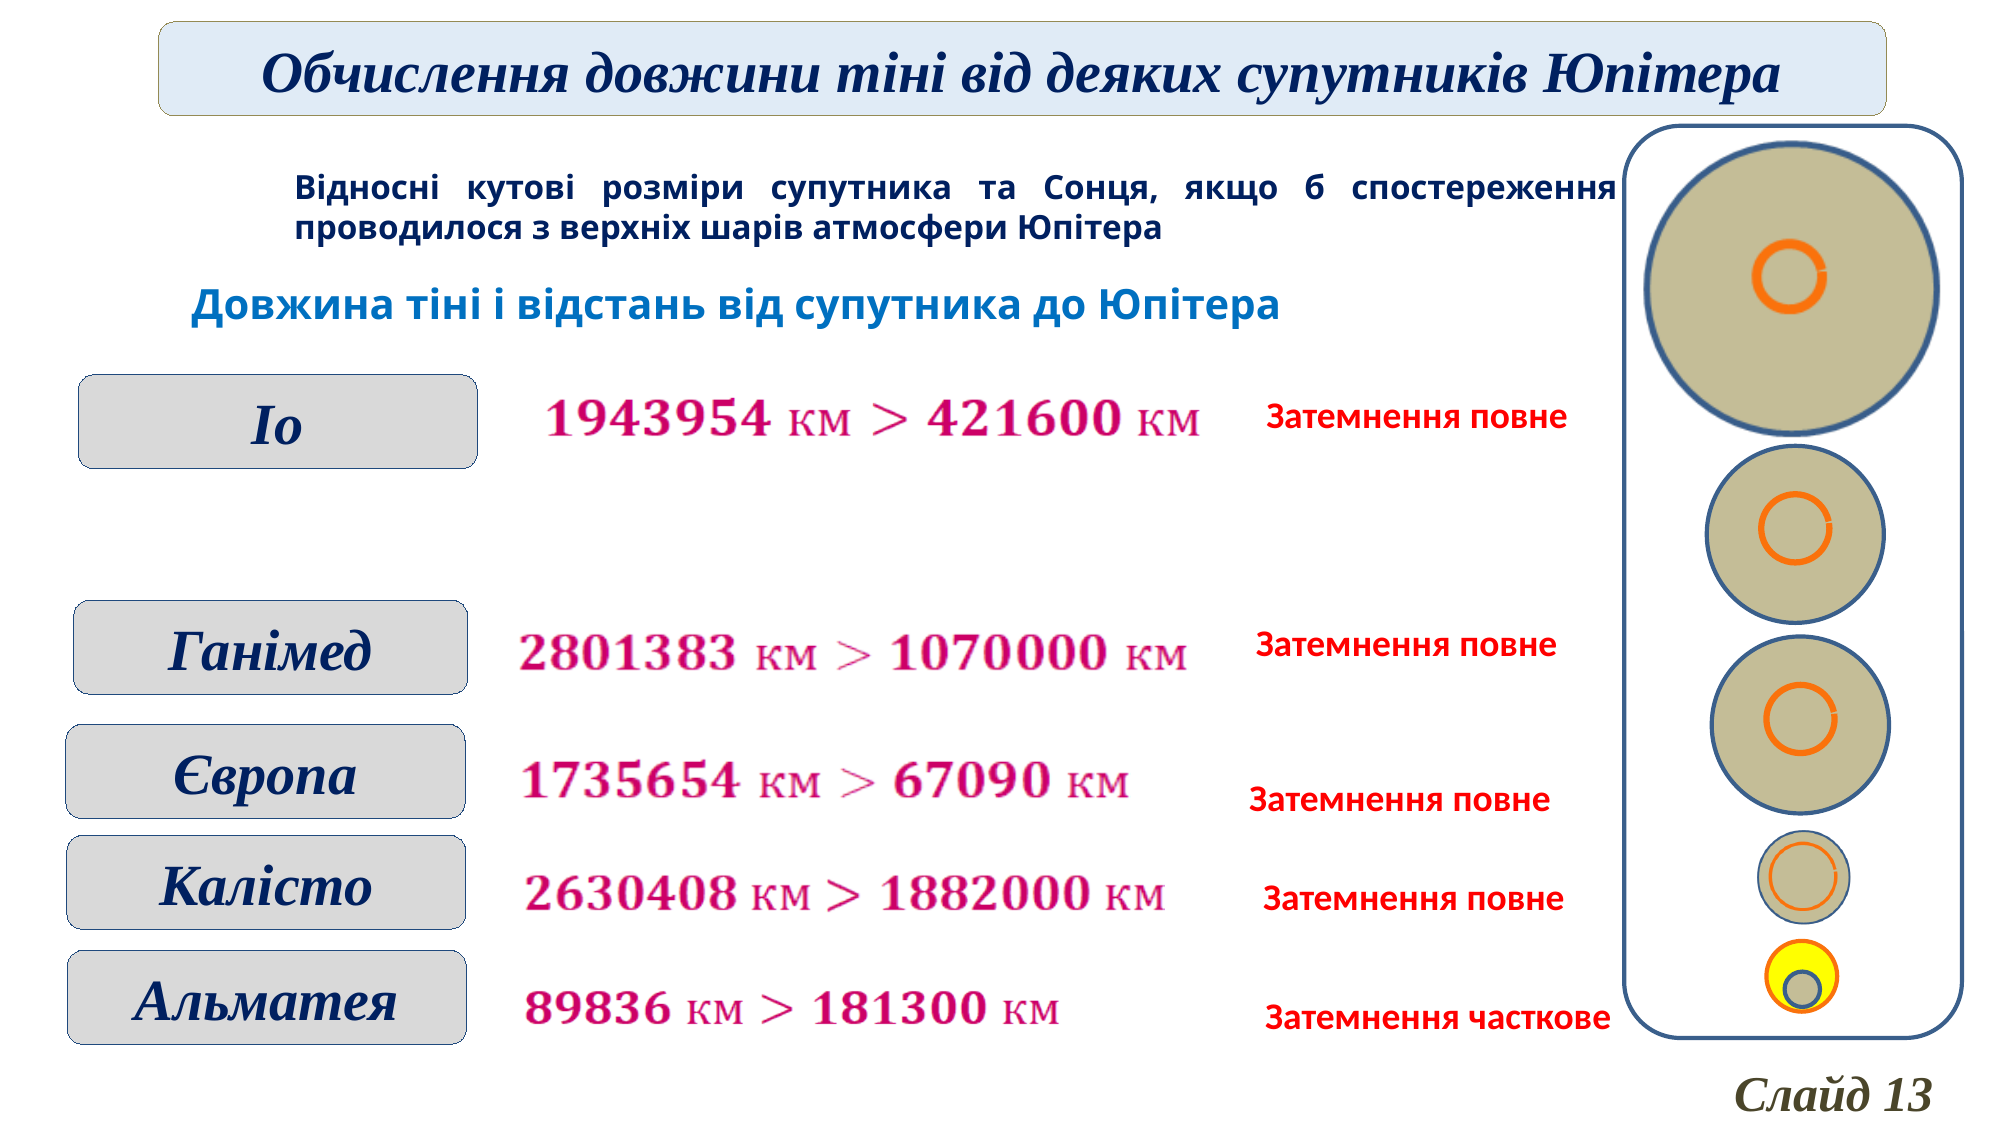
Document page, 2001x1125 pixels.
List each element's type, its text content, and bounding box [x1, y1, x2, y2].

text_box Затемнення повне [1222, 865, 1609, 926]
picture [523, 977, 1062, 1045]
text_box Ганімед [73, 600, 468, 695]
text_box Обчислення довжини тіні від деяких супутників Юпітера [158, 75, 968, 116]
text_box [1622, 123, 1965, 1041]
picture [518, 746, 1131, 819]
text_box Затемнення часткове [1224, 984, 1640, 1044]
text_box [1711, 636, 1890, 814]
text_box [968, 67, 1032, 142]
picture [518, 619, 1189, 691]
text_box Затемнення повне [1215, 611, 1601, 671]
picture [1642, 139, 1942, 440]
text_box [972, 57, 1028, 67]
text_box Слайд 13 [1710, 1049, 1957, 1125]
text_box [1706, 447, 1885, 624]
picture [543, 384, 1203, 460]
picture [523, 864, 1165, 934]
text_box Довжина тіні і відстань від супутника до Юпітера [176, 270, 1297, 335]
text_box Обчислення довжини тіні від деяких супутників Юпітера [1032, 75, 1887, 116]
picture [1755, 829, 1851, 925]
text_box Відносні кутові розміри супутника та Сонця, якщо б спостереження проводилося з верхніх шарів атмосфери Юпітера [279, 158, 1626, 254]
text_box Альматея [67, 950, 467, 1045]
text_box Затемнення повне [1208, 766, 1594, 827]
text_box Іо [78, 374, 478, 469]
text_box [0, 1, 2000, 75]
text_box Калісто [66, 835, 466, 930]
text_box Європа [65, 724, 466, 819]
text_box Затемнення повне [1225, 383, 1612, 443]
